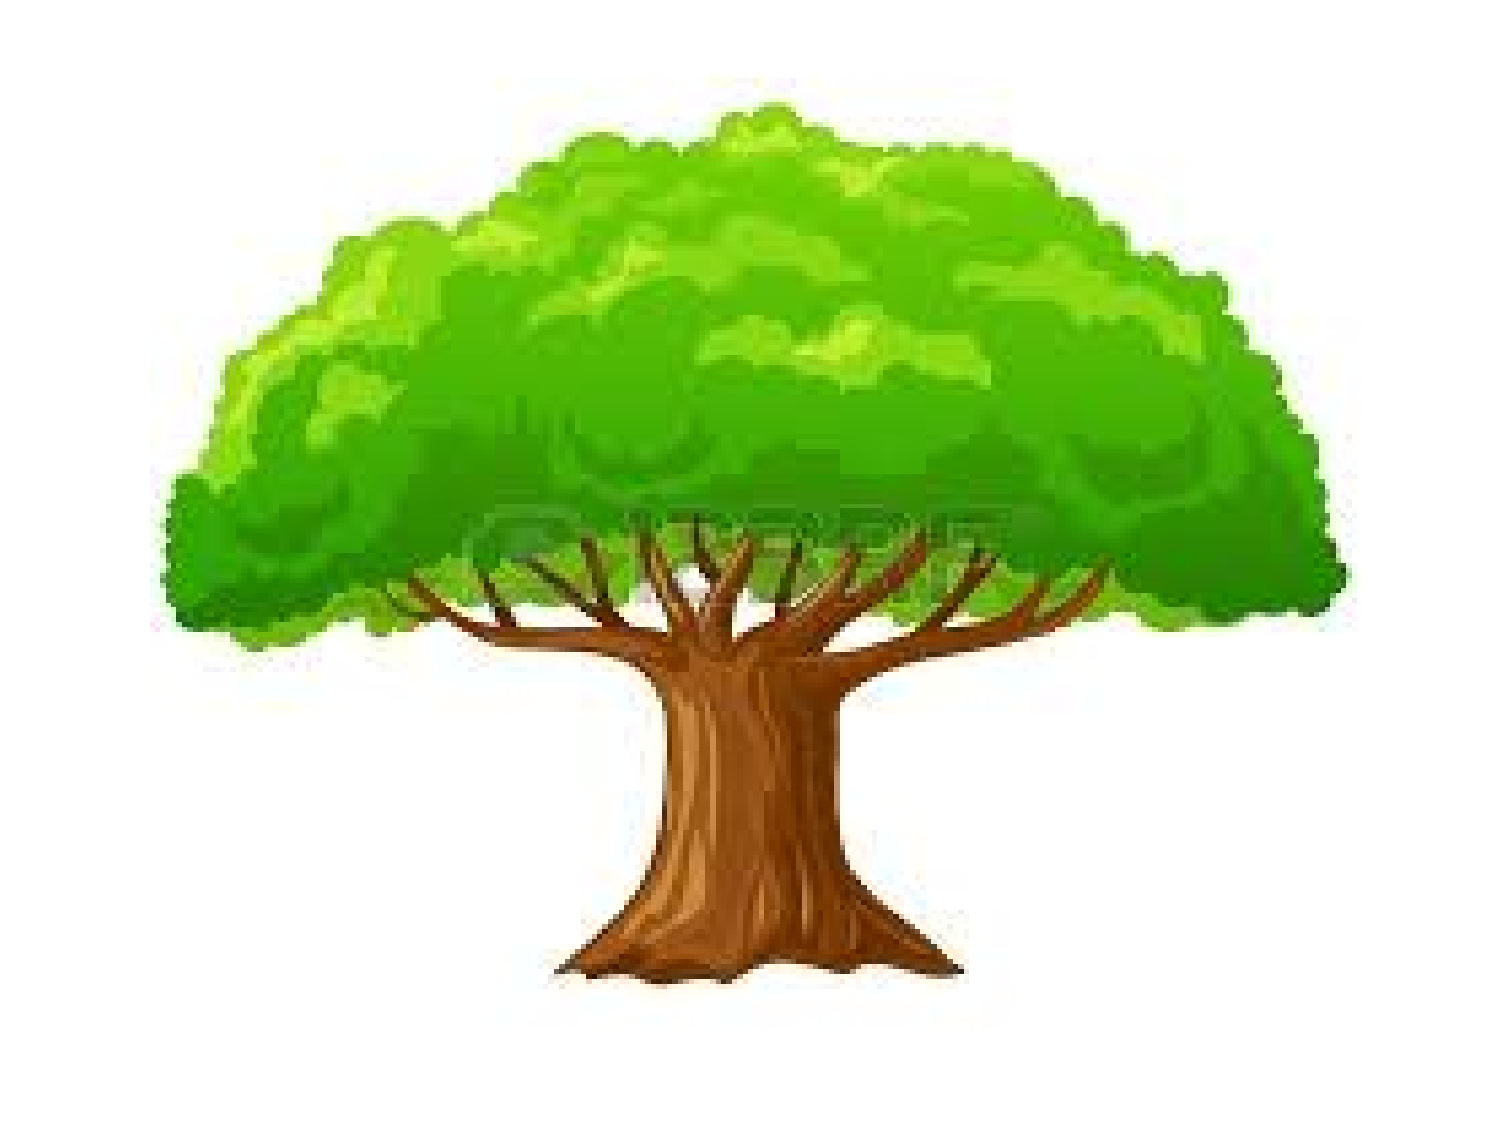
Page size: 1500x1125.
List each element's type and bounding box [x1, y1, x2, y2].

picture [149, 0, 1363, 1113]
